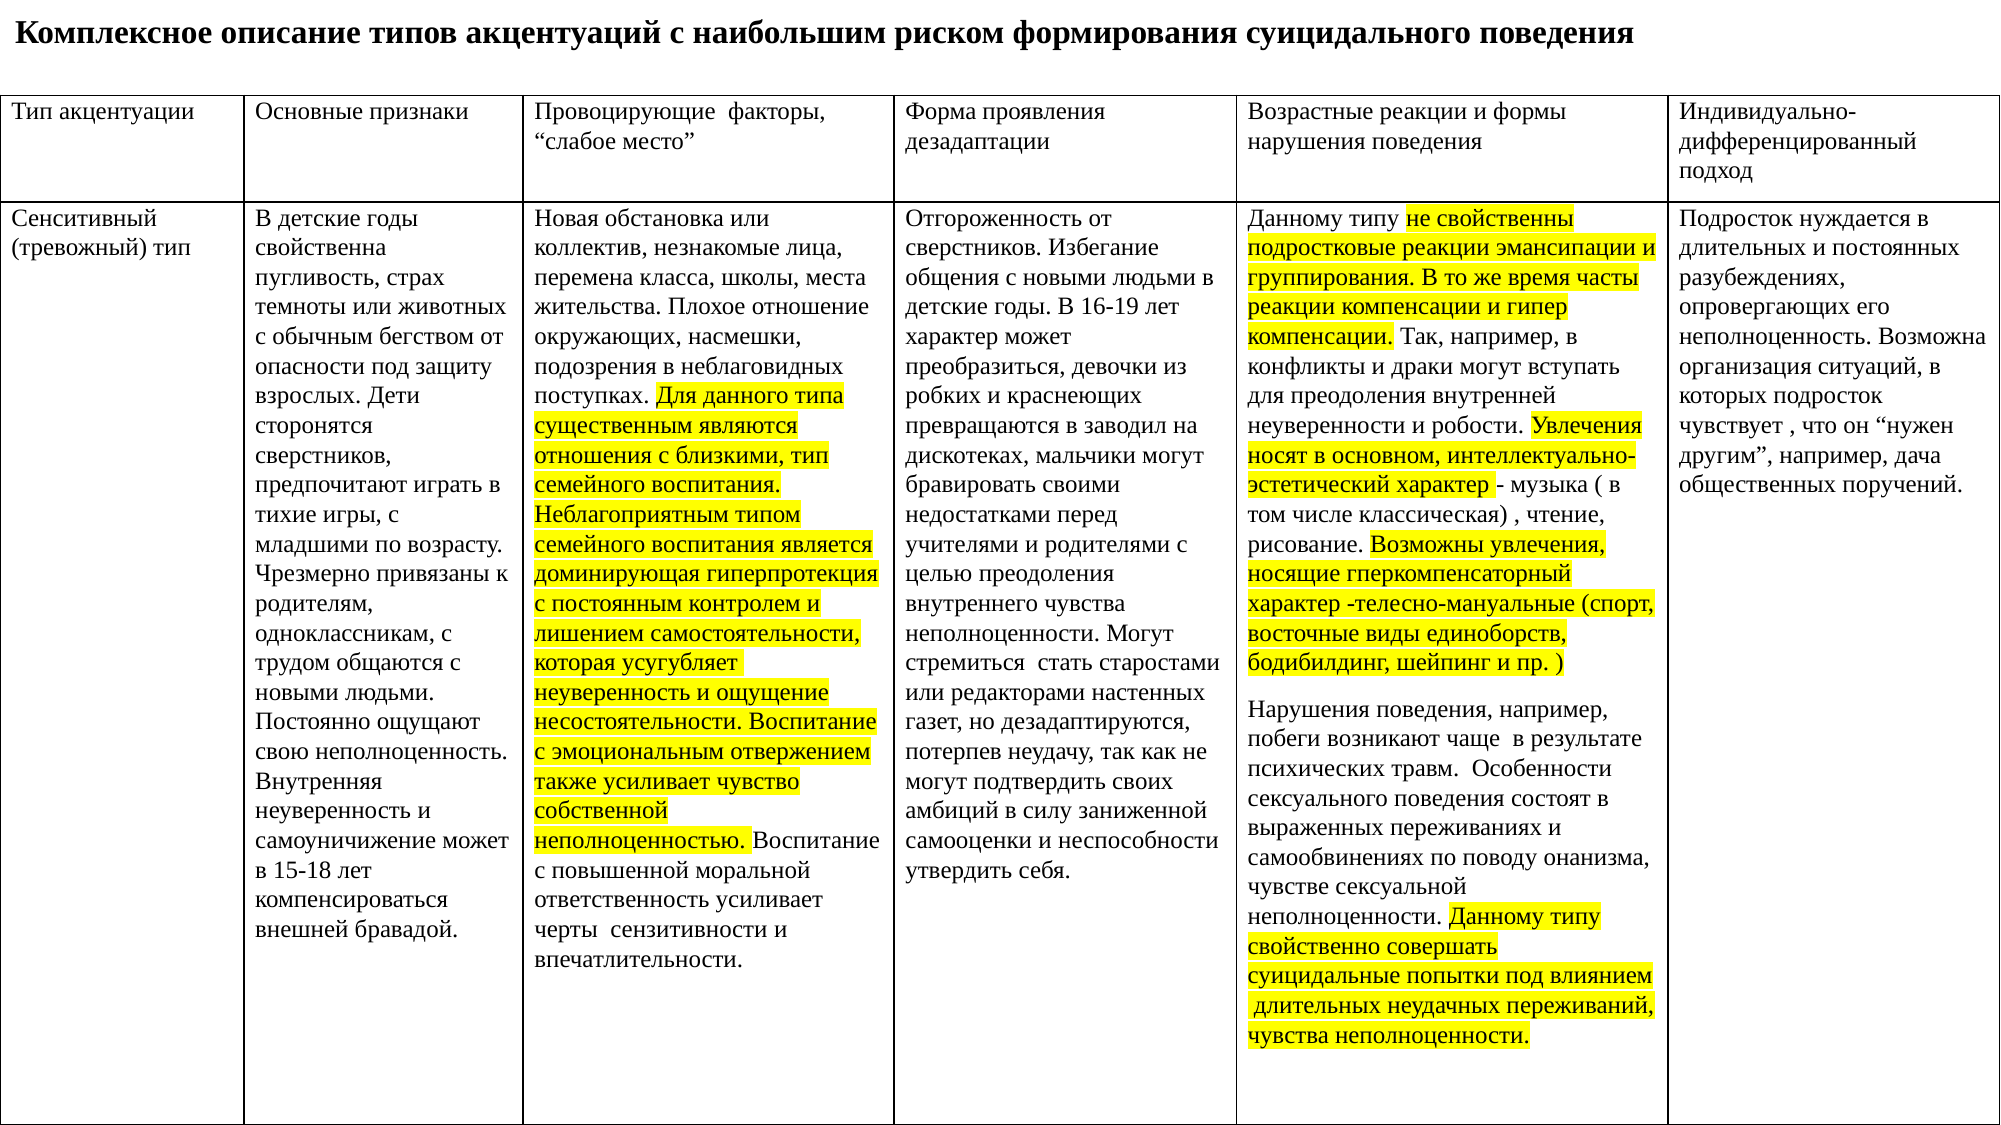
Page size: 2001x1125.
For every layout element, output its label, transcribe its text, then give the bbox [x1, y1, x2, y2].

table_header Основные признаки [245, 96, 522, 201]
table_cell Новая обстановка или коллектив, незнакомые лица, перемена класса, школы, места жительства. Плохое отношение окружающих, насмешки, подозрения в неблаговидных поступках. Для данного типа существенным являются отношения с близкими, тип семейного воспитания. Неблагоприятным типом семейного воспитания является доминирующая гиперпротекция с постоянным контролем и лишением самостоятельности, которая усугубляет неуверенность и ощущение несостоятельности. Воспитание с эмоциональным отвержением также усиливает чувство собственной неполноценностью. Воспитание с повышенной моральной ответственность усиливает черты сензитивности и впечатлительности. [524, 203, 893, 1124]
table_cell Отгороженность от сверстников. Избегание общения с новыми людьми в детские годы. В 16-19 лет характер может преобразиться, девочки из робких и краснеющих превращаются в заводил на дискотеках, мальчики могут бравировать своими недостатками перед учителями и родителями с целью преодоления внутреннего чувства неполноценности. Могут стремиться стать старостами или редакторами настенных газет, но дезадаптируются, потерпев неудачу, так как не могут подтвердить своих амбиций в силу заниженной самооценки и неспособности утвердить себя. [895, 203, 1236, 1124]
table_cell Данному типу не свойственны подростковые реакции эмансипации и группирования. В то же время часты реакции компенсации и гипер компенсации. Так, например, в конфликты и драки могут вступать для преодоления внутренней неуверенности и робости. Увлечения носят в основном, интеллектуально-эстетический характер - музыка ( в том числе классическая) , чтение, рисование. Возможны увлечения, носящие гперкомпенсаторный характер -телесно-мануальные (спорт, восточные виды единоборств, бодибилдинг, шейпинг и пр. ) Нарушения поведения, например, побеги возникают чаще в результате психических травм. Особенности сексуального поведения состоят в выраженных переживаниях и самообвинениях по поводу онанизма, чувстве сексуальной неполноценности. Данному типу свойственно совершать суицидальные попытки под влиянием длительных неудачных переживаний, чувства неполноценности. [1237, 203, 1667, 1124]
table_header Тип акцентуации [1, 96, 243, 201]
table_cell Подросток нуждается в длительных и постоянных разубеждениях, опровергающих его неполноценность. Возможна организация ситуаций, в которых подросток чувствует , что он “нужен другим”, например, дача общественных поручений. [1669, 203, 1999, 1124]
title Комплексное описание типов акцентуаций с наибольшим риском формирования суицидального поведения [0, 0, 1982, 67]
table_cell В детские годы свойственна пугливость, страх темноты или животных с обычным бегством от опасности под защиту взрослых. Дети сторонятся сверстников, предпочитают играть в тихие игры, с младшими по возрасту. Чрезмерно привязаны к родителям, одноклассникам, с трудом общаются с новыми людьми. Постоянно ощущают свою неполноценность. Внутренняя неуверенность и самоуничижение может в 15-18 лет компенсироваться внешней бравадой. [245, 203, 522, 1124]
table_header Возрастные реакции и формы нарушения поведения [1237, 96, 1667, 201]
table_cell Сенситивный (тревожный) тип [1, 203, 243, 1124]
table_header Провоцирующие факторы, “слабое место” [524, 96, 893, 201]
table_header Индивидуально-дифференцированный подход [1669, 96, 1999, 201]
table_header Форма проявления дезадаптации [895, 96, 1236, 201]
